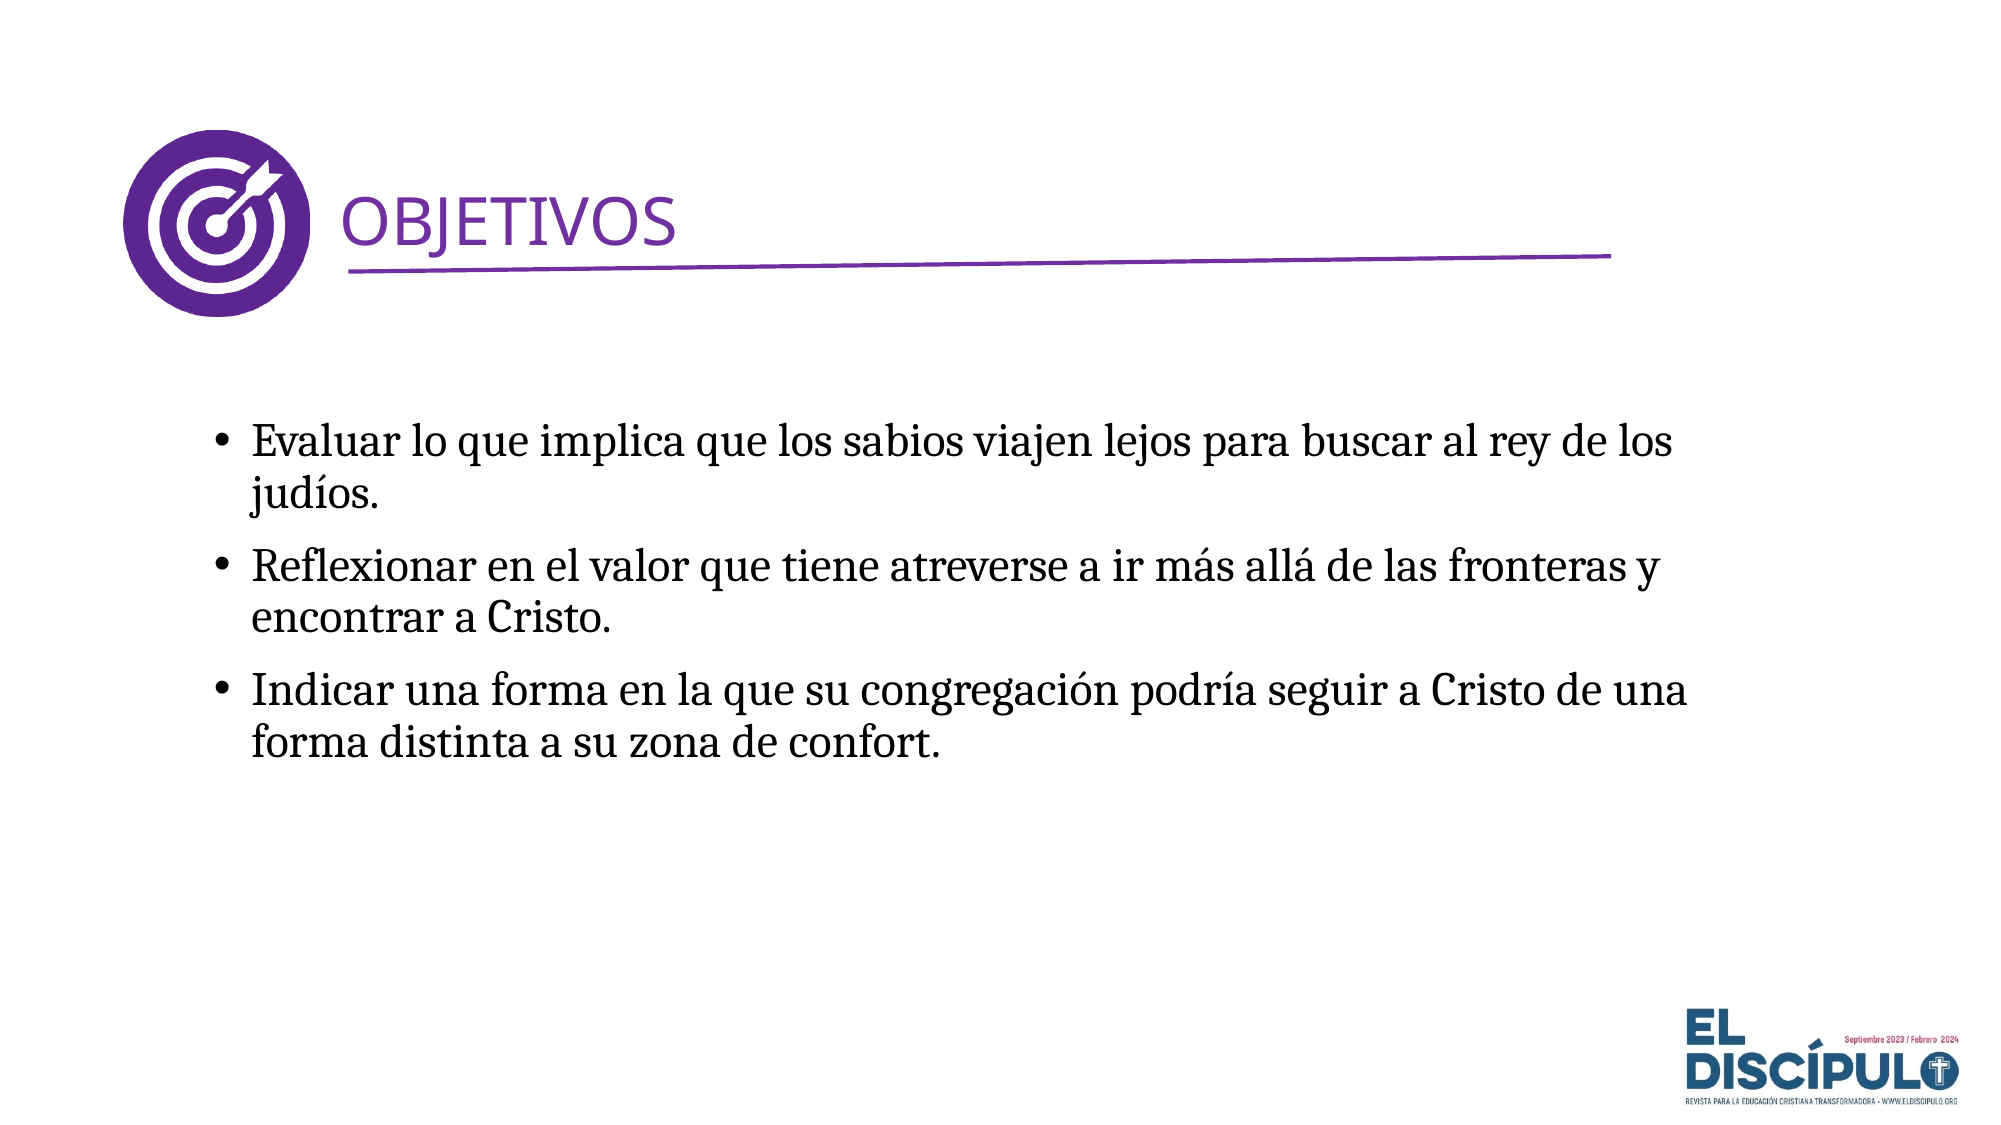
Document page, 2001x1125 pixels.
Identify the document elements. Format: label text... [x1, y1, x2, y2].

picture [1644, 984, 2000, 1125]
picture [123, 130, 310, 317]
title OBJETIVOS [331, 174, 838, 273]
list Evaluar lo que implica que los sabios viajen lejos para buscar al rey de los judíos. Reflexionar en el valor que tiene atreverse a ir más allá de las fronteras y encontrar a Cristo. Indicar una forma en la que su congregación podría seguir a Cristo de una forma distinta a su zona de confort. [205, 407, 1754, 938]
